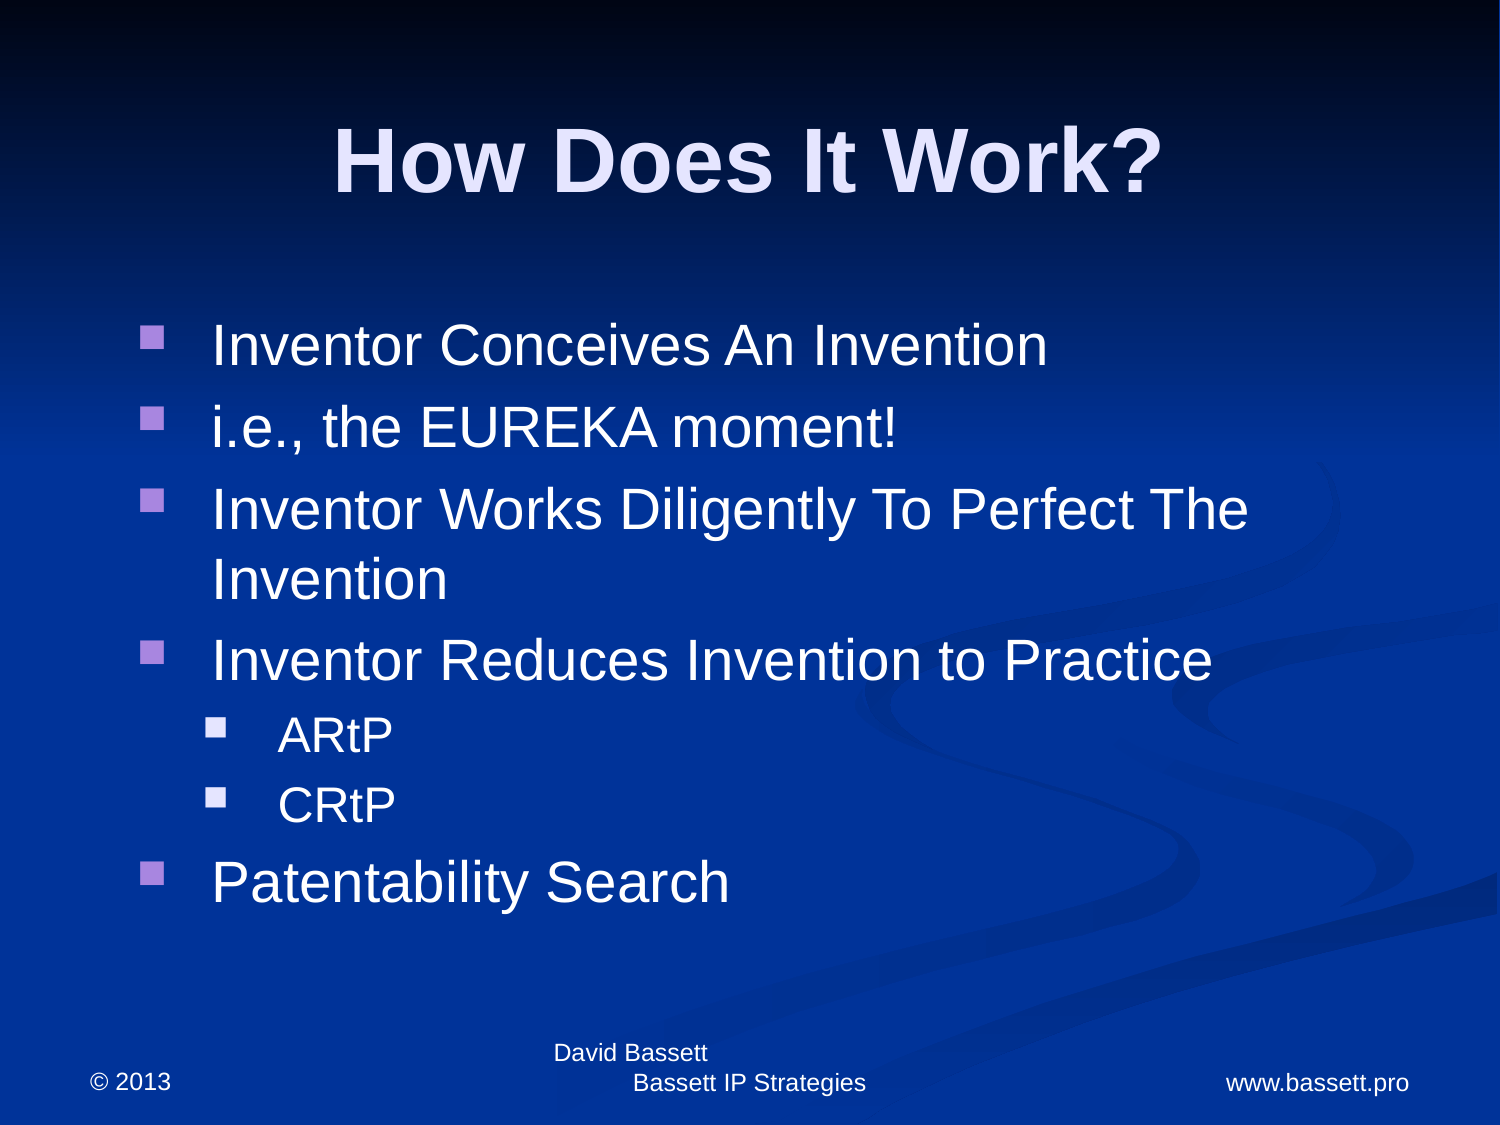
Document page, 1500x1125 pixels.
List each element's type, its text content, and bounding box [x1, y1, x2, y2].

title How Does It Work? [37, 37, 1463, 276]
footer David Bassett Bassett IP Strategies [512, 1025, 988, 1104]
slide_number www.bassett.pro [1074, 1026, 1425, 1105]
subtitle Inventor Conceives An Invention i.e., the EUREKA moment! Inventor Works Diligently To Perfect The Invention Inventor Reduces Invention to Practice ARtP CRtP Patentability Search [74, 299, 1438, 998]
slide_number © 2013 [75, 1025, 425, 1104]
